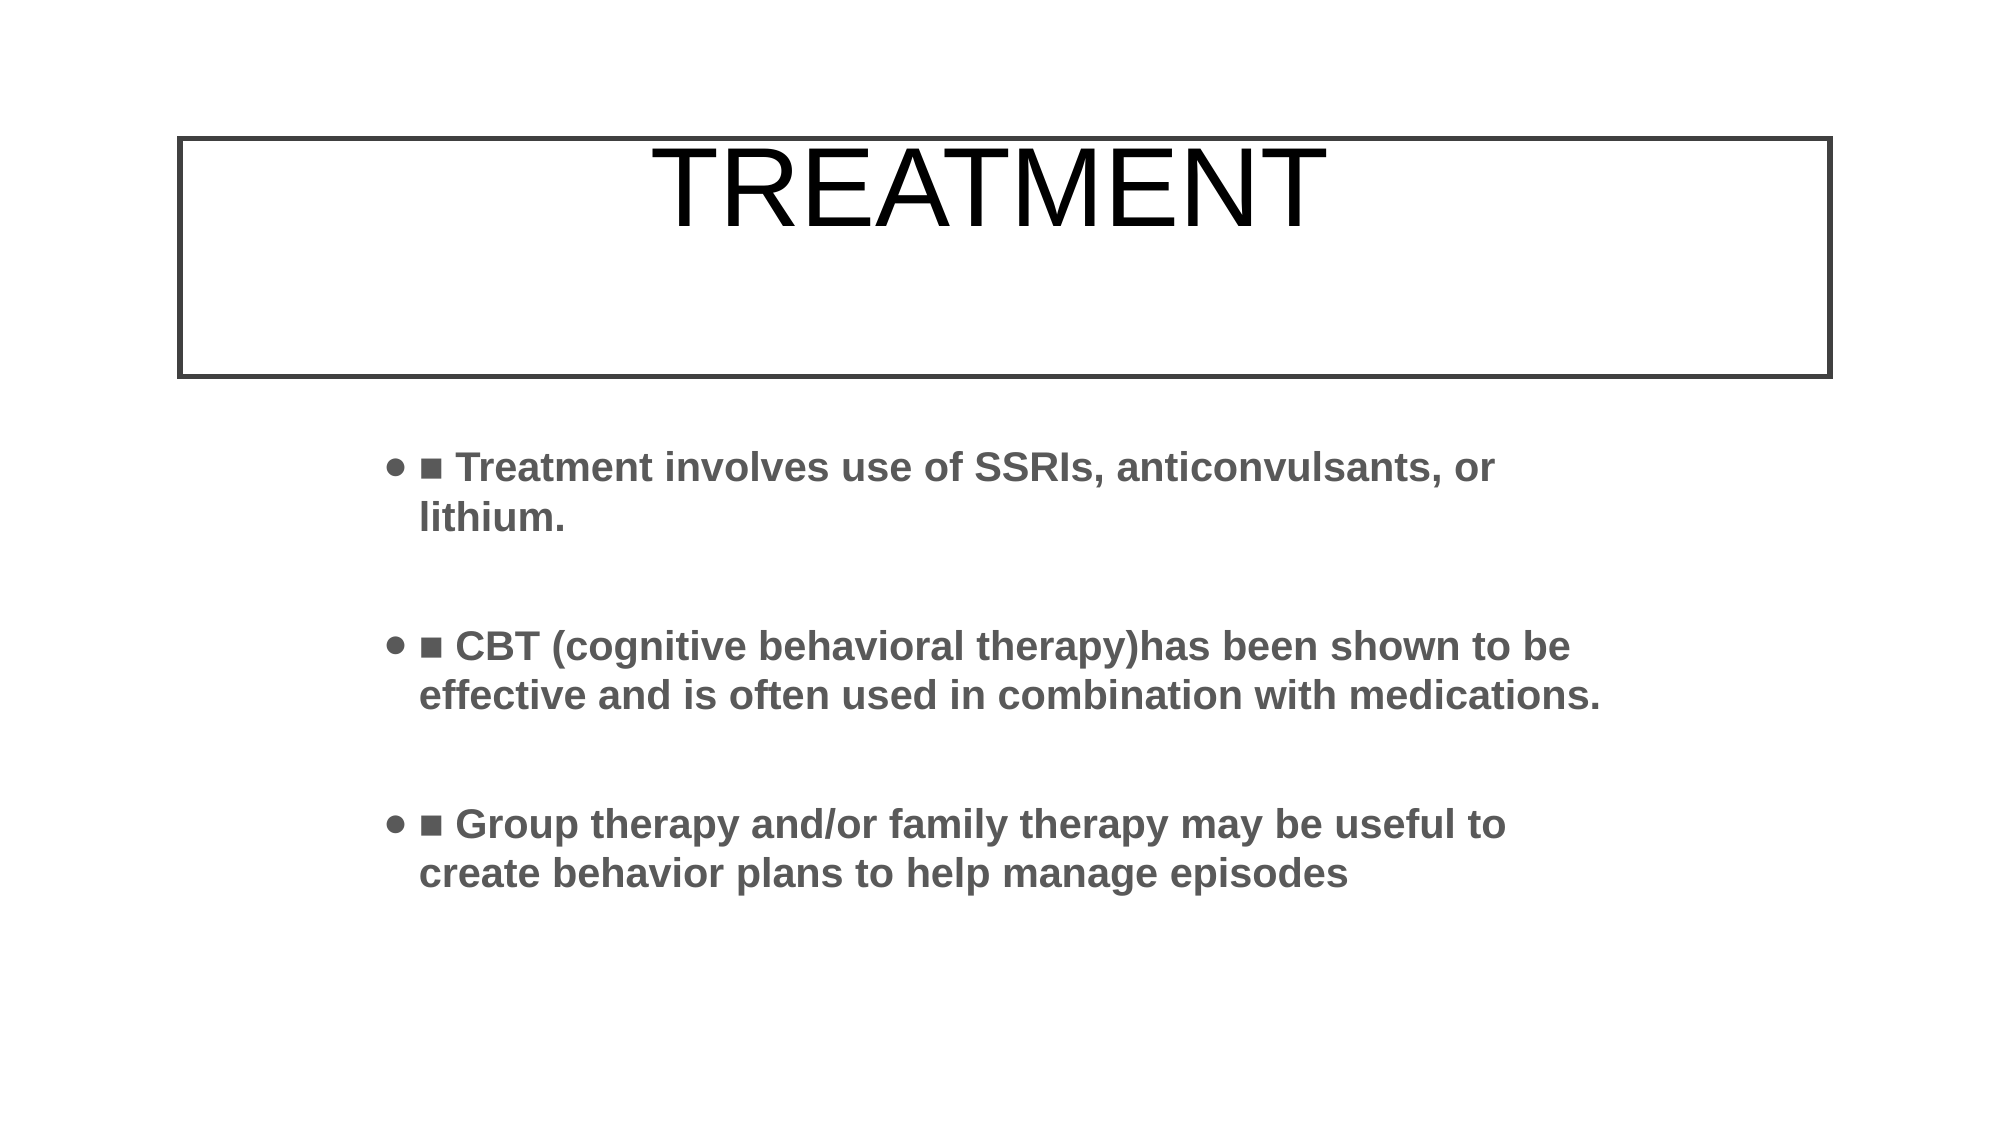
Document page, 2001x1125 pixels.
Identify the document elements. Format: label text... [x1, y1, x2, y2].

list ■ Treatment involves use of SSRIs, anticonvulsants, or lithium. ■ CBT (cognitive behavioral therapy)has been shown to be effective and is often used in combination with medications. ■ Group therapy and/or family therapy may be useful to create behavior plans to help manage episodes [366, 432, 1634, 942]
title TREATMENT [177, 136, 1833, 379]
